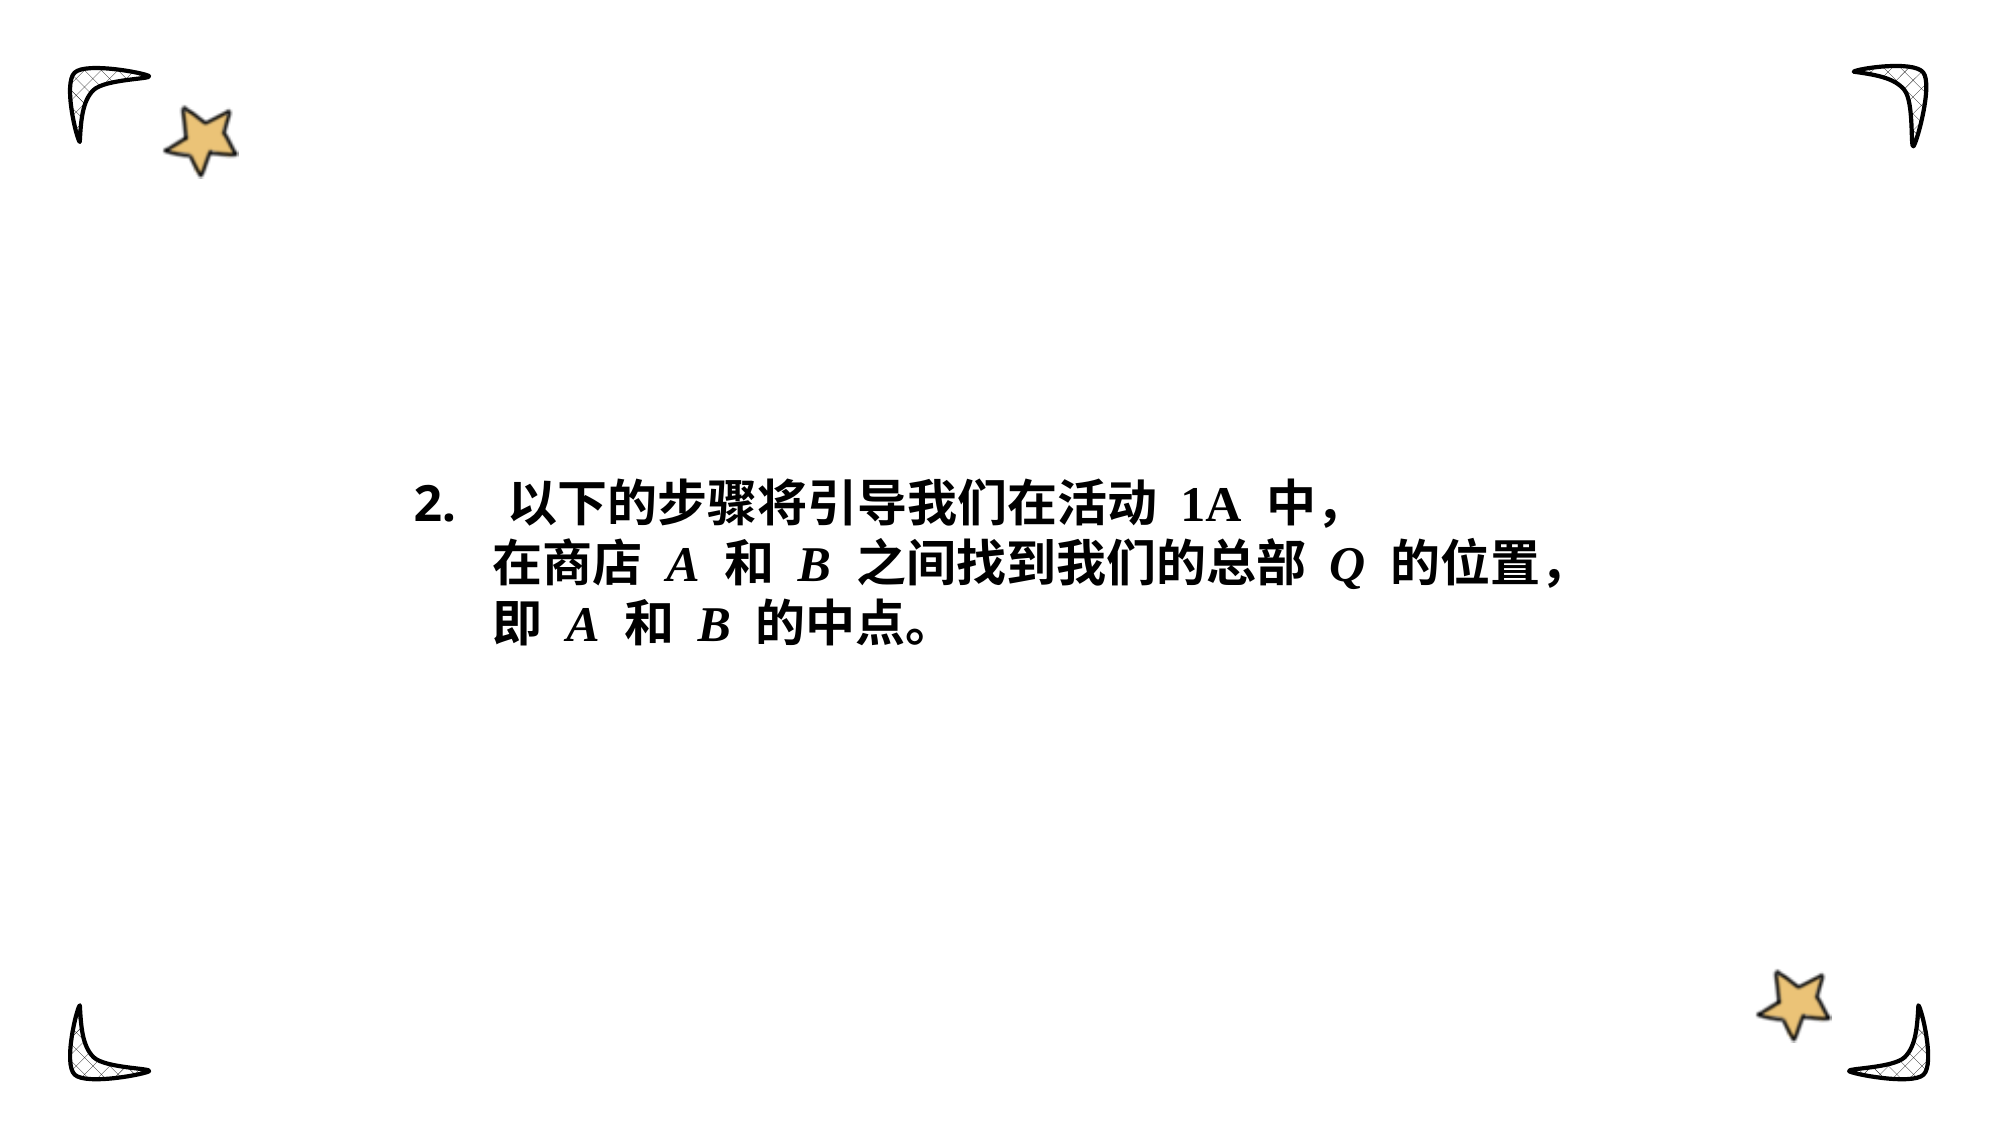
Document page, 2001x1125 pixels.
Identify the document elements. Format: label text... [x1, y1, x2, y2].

text_box [69, 1004, 151, 1081]
text_box [1852, 64, 1928, 148]
text_box [1848, 1004, 1930, 1081]
picture [162, 104, 239, 179]
picture [1755, 968, 1832, 1043]
text_box 2. 以下的步骤将引导我们在活动 1A 中， 在商店 A 和 B 之间找到我们的总部 Q 的位置， 即 A 和 B 的中点。 [398, 463, 1602, 659]
text_box [69, 66, 151, 143]
